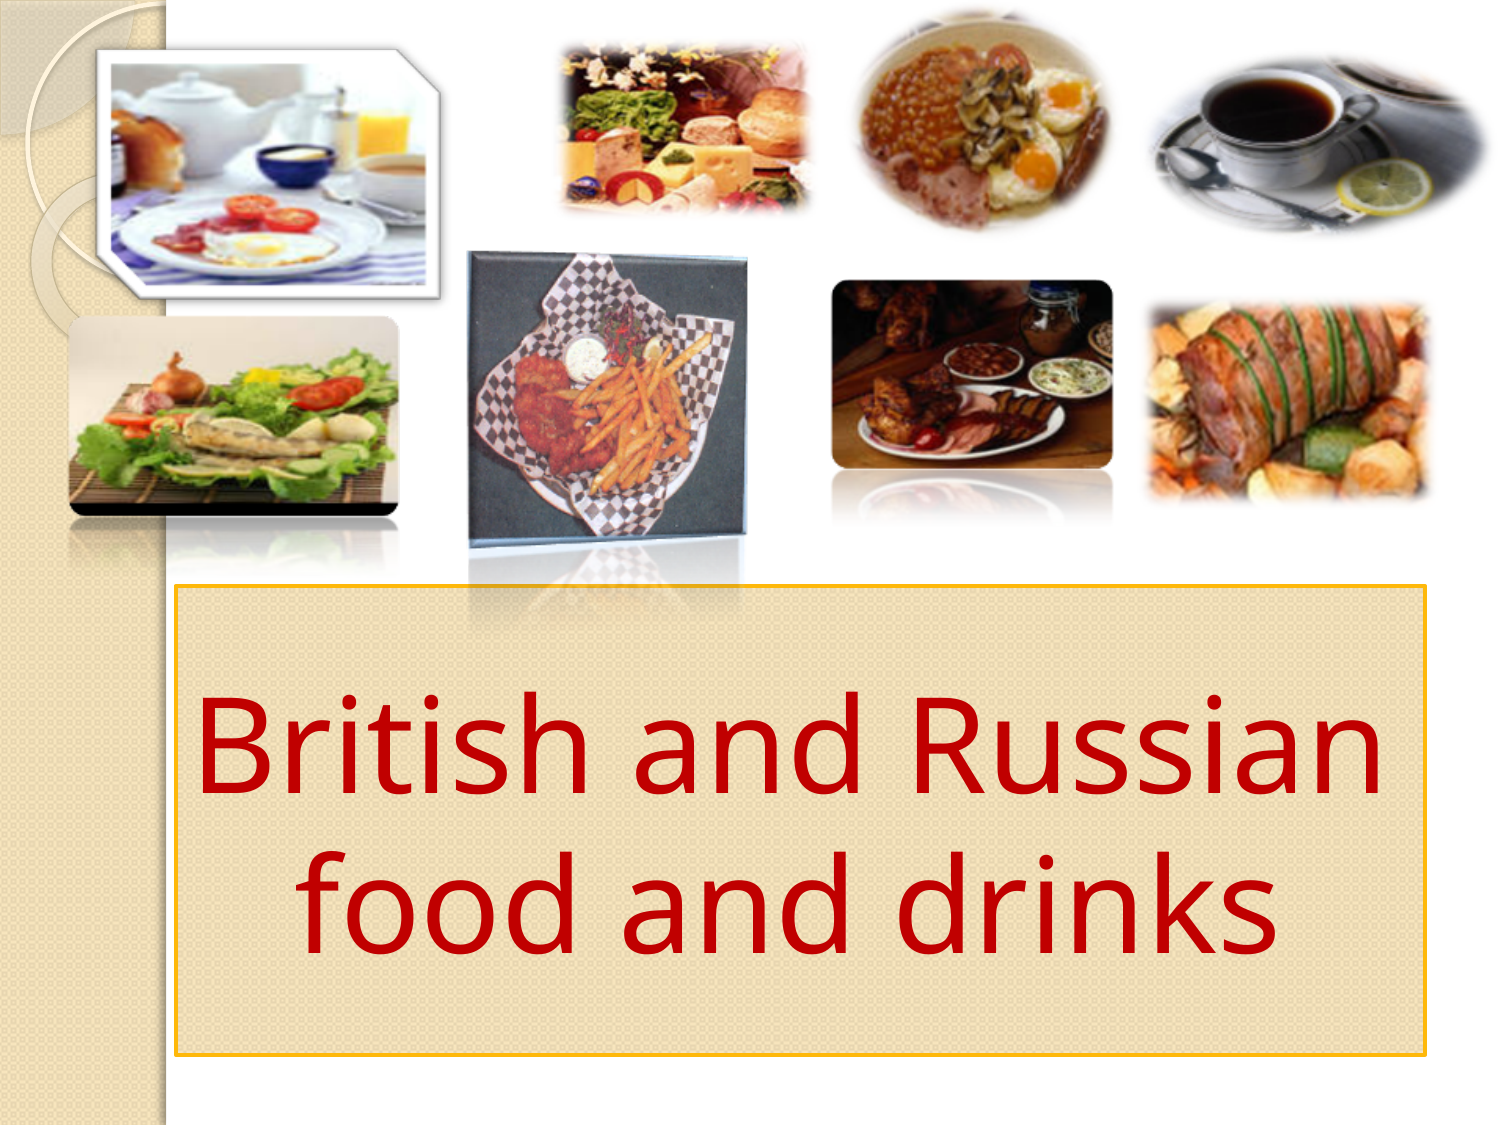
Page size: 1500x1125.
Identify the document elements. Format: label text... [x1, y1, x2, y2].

title British and Russian food and drinks [174, 584, 1427, 1057]
picture [65, 34, 459, 722]
picture [1135, 291, 1443, 514]
picture [1135, 45, 1500, 248]
picture [463, 248, 754, 846]
picture [842, 0, 1127, 247]
picture [549, 33, 822, 225]
picture [827, 279, 1118, 663]
